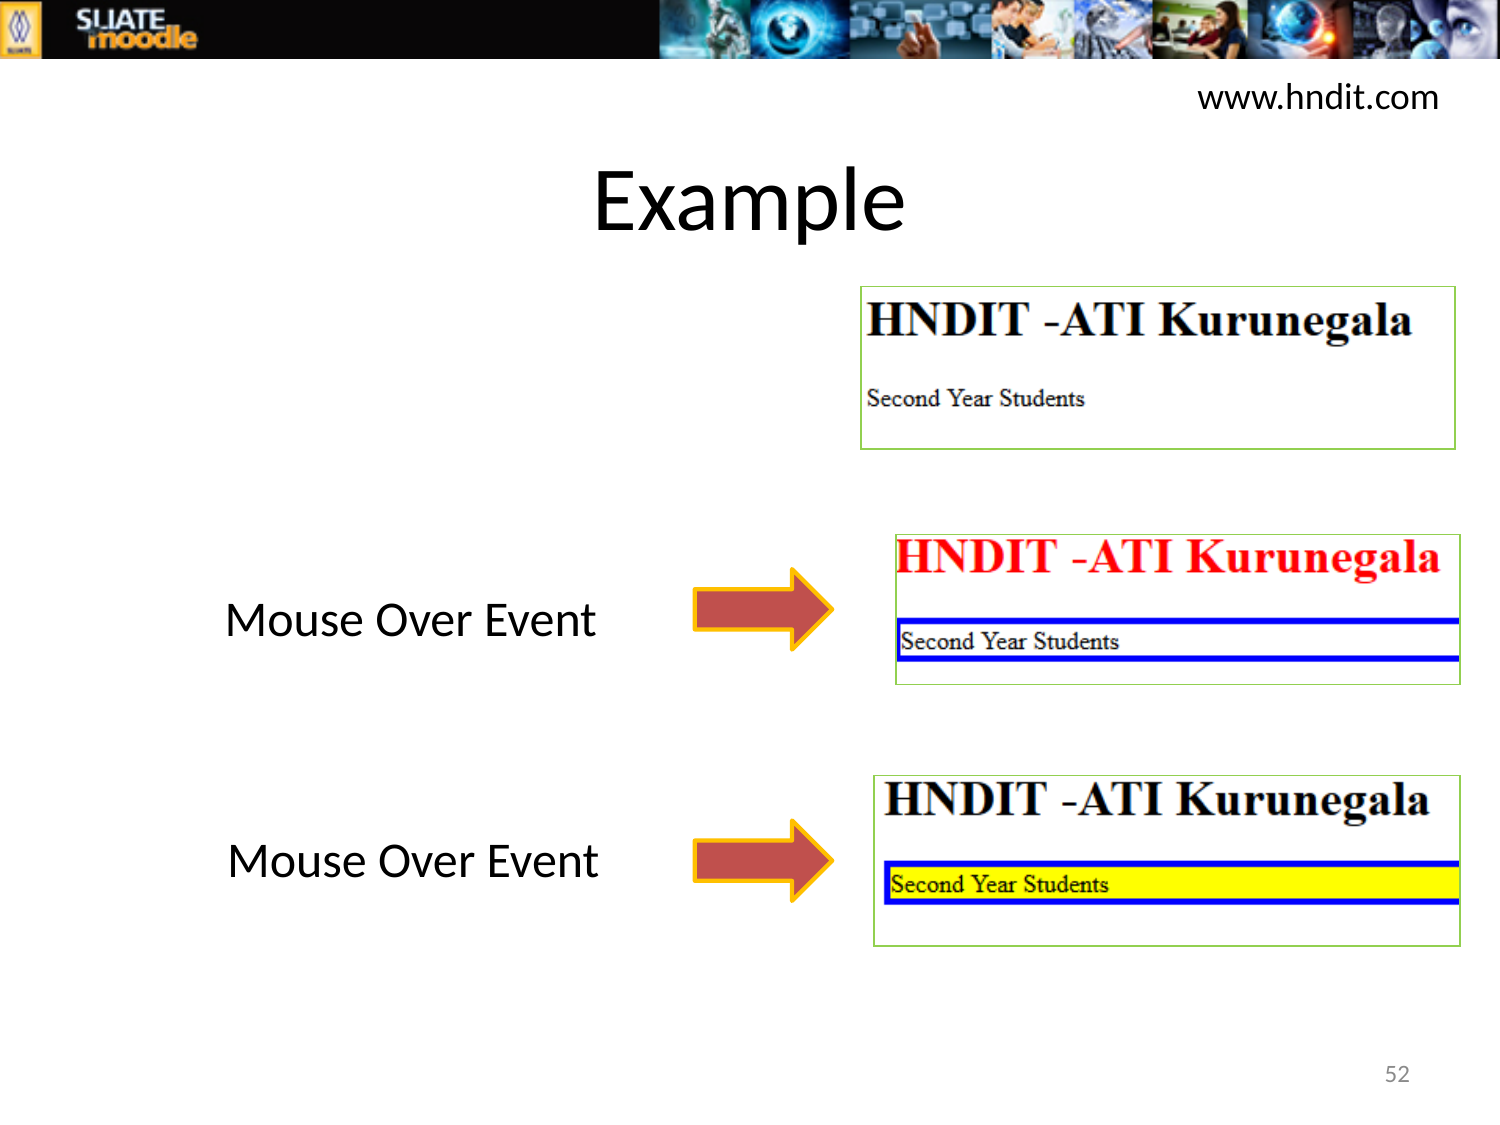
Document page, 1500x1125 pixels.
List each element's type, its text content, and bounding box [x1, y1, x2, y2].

picture [896, 534, 1460, 684]
picture [861, 287, 1455, 449]
text_box Mouse Over Event [209, 578, 660, 654]
picture [0, 0, 1500, 59]
text_box Mouse Over Event [212, 820, 663, 896]
text_box [692, 567, 835, 652]
picture [874, 776, 1460, 946]
text_box [692, 818, 835, 903]
text_box www.hndit.com [1182, 64, 1456, 125]
title Example [75, 99, 1425, 288]
slide_number 52 [1074, 1042, 1425, 1103]
